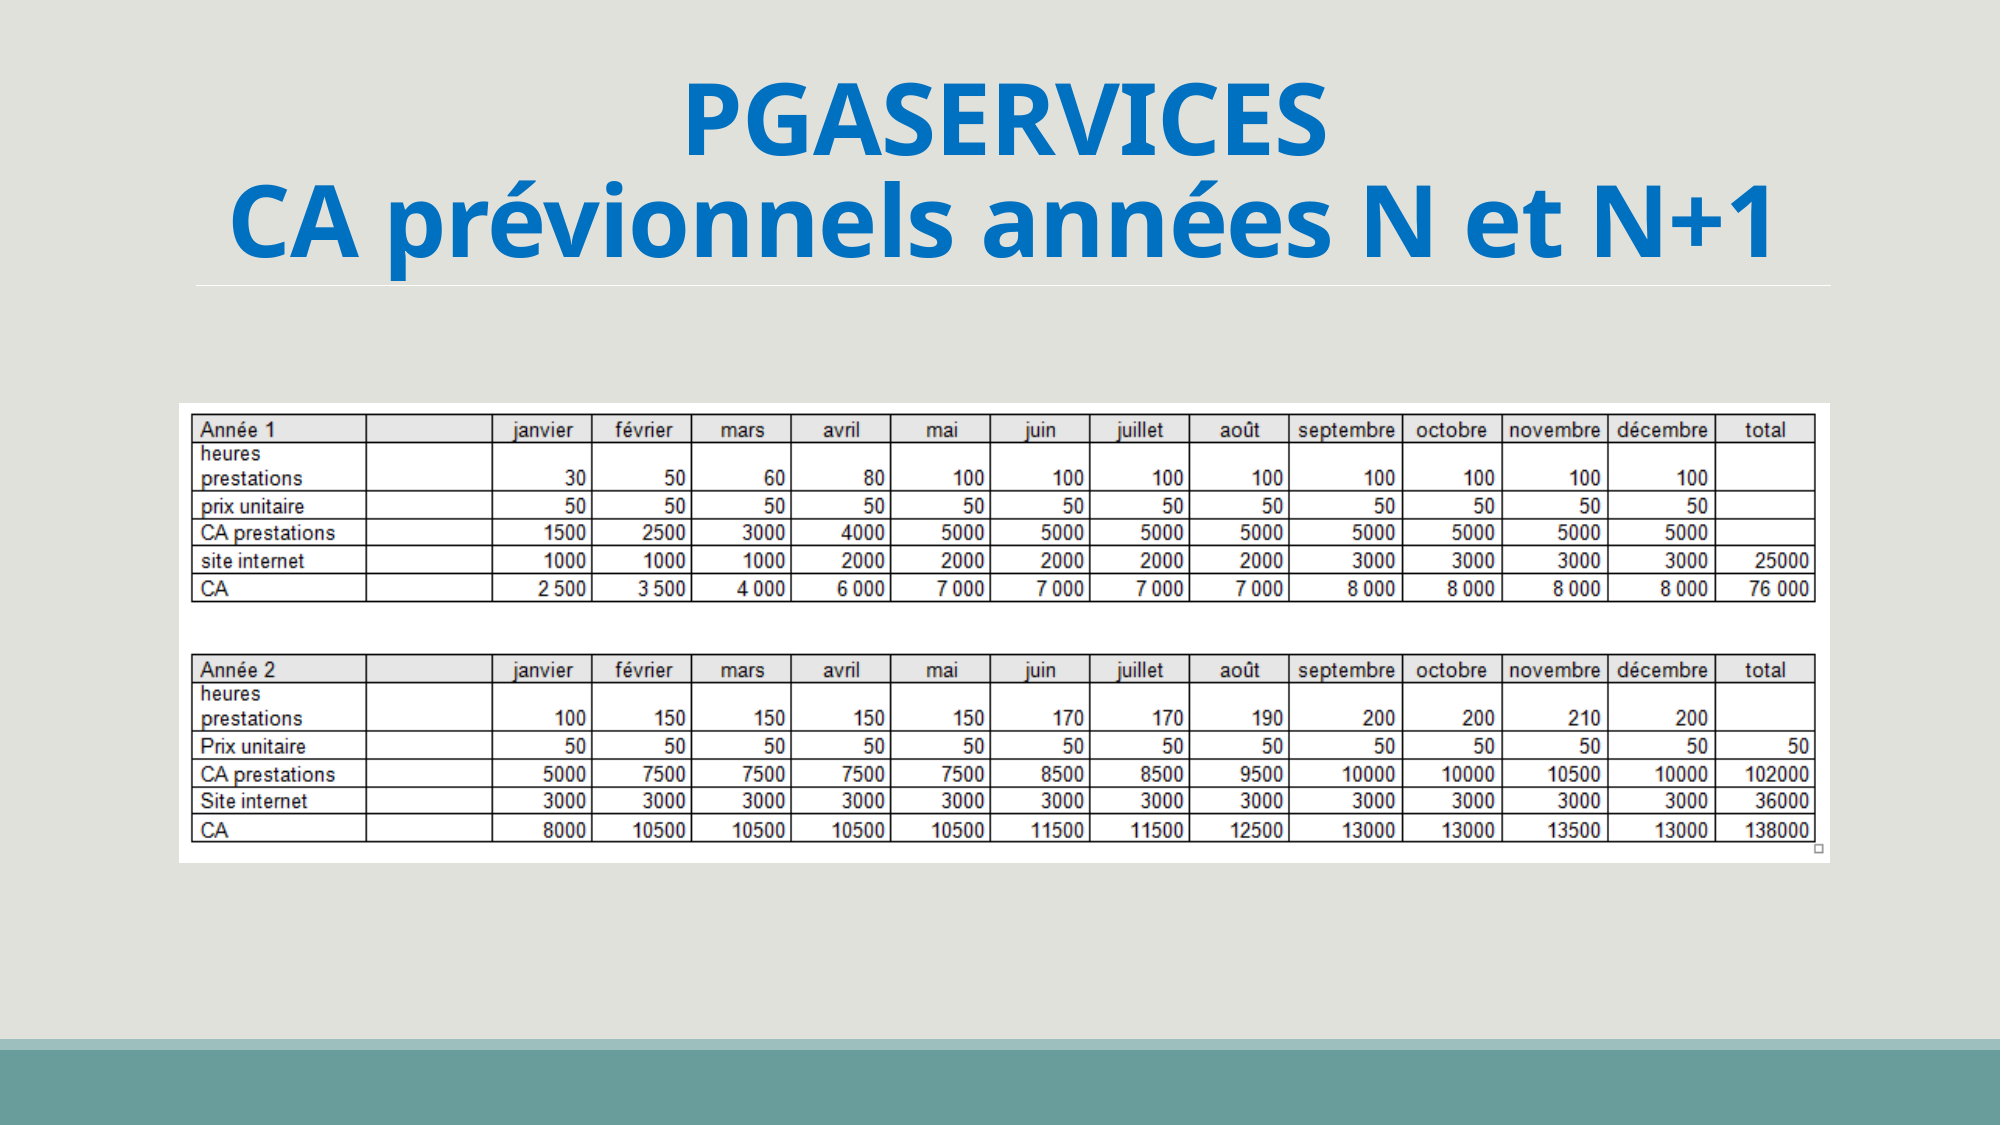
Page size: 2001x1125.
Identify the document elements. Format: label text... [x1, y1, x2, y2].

title PGASERVICES CA prévionnels années N et N+1 [180, 47, 1830, 285]
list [179, 402, 1831, 863]
